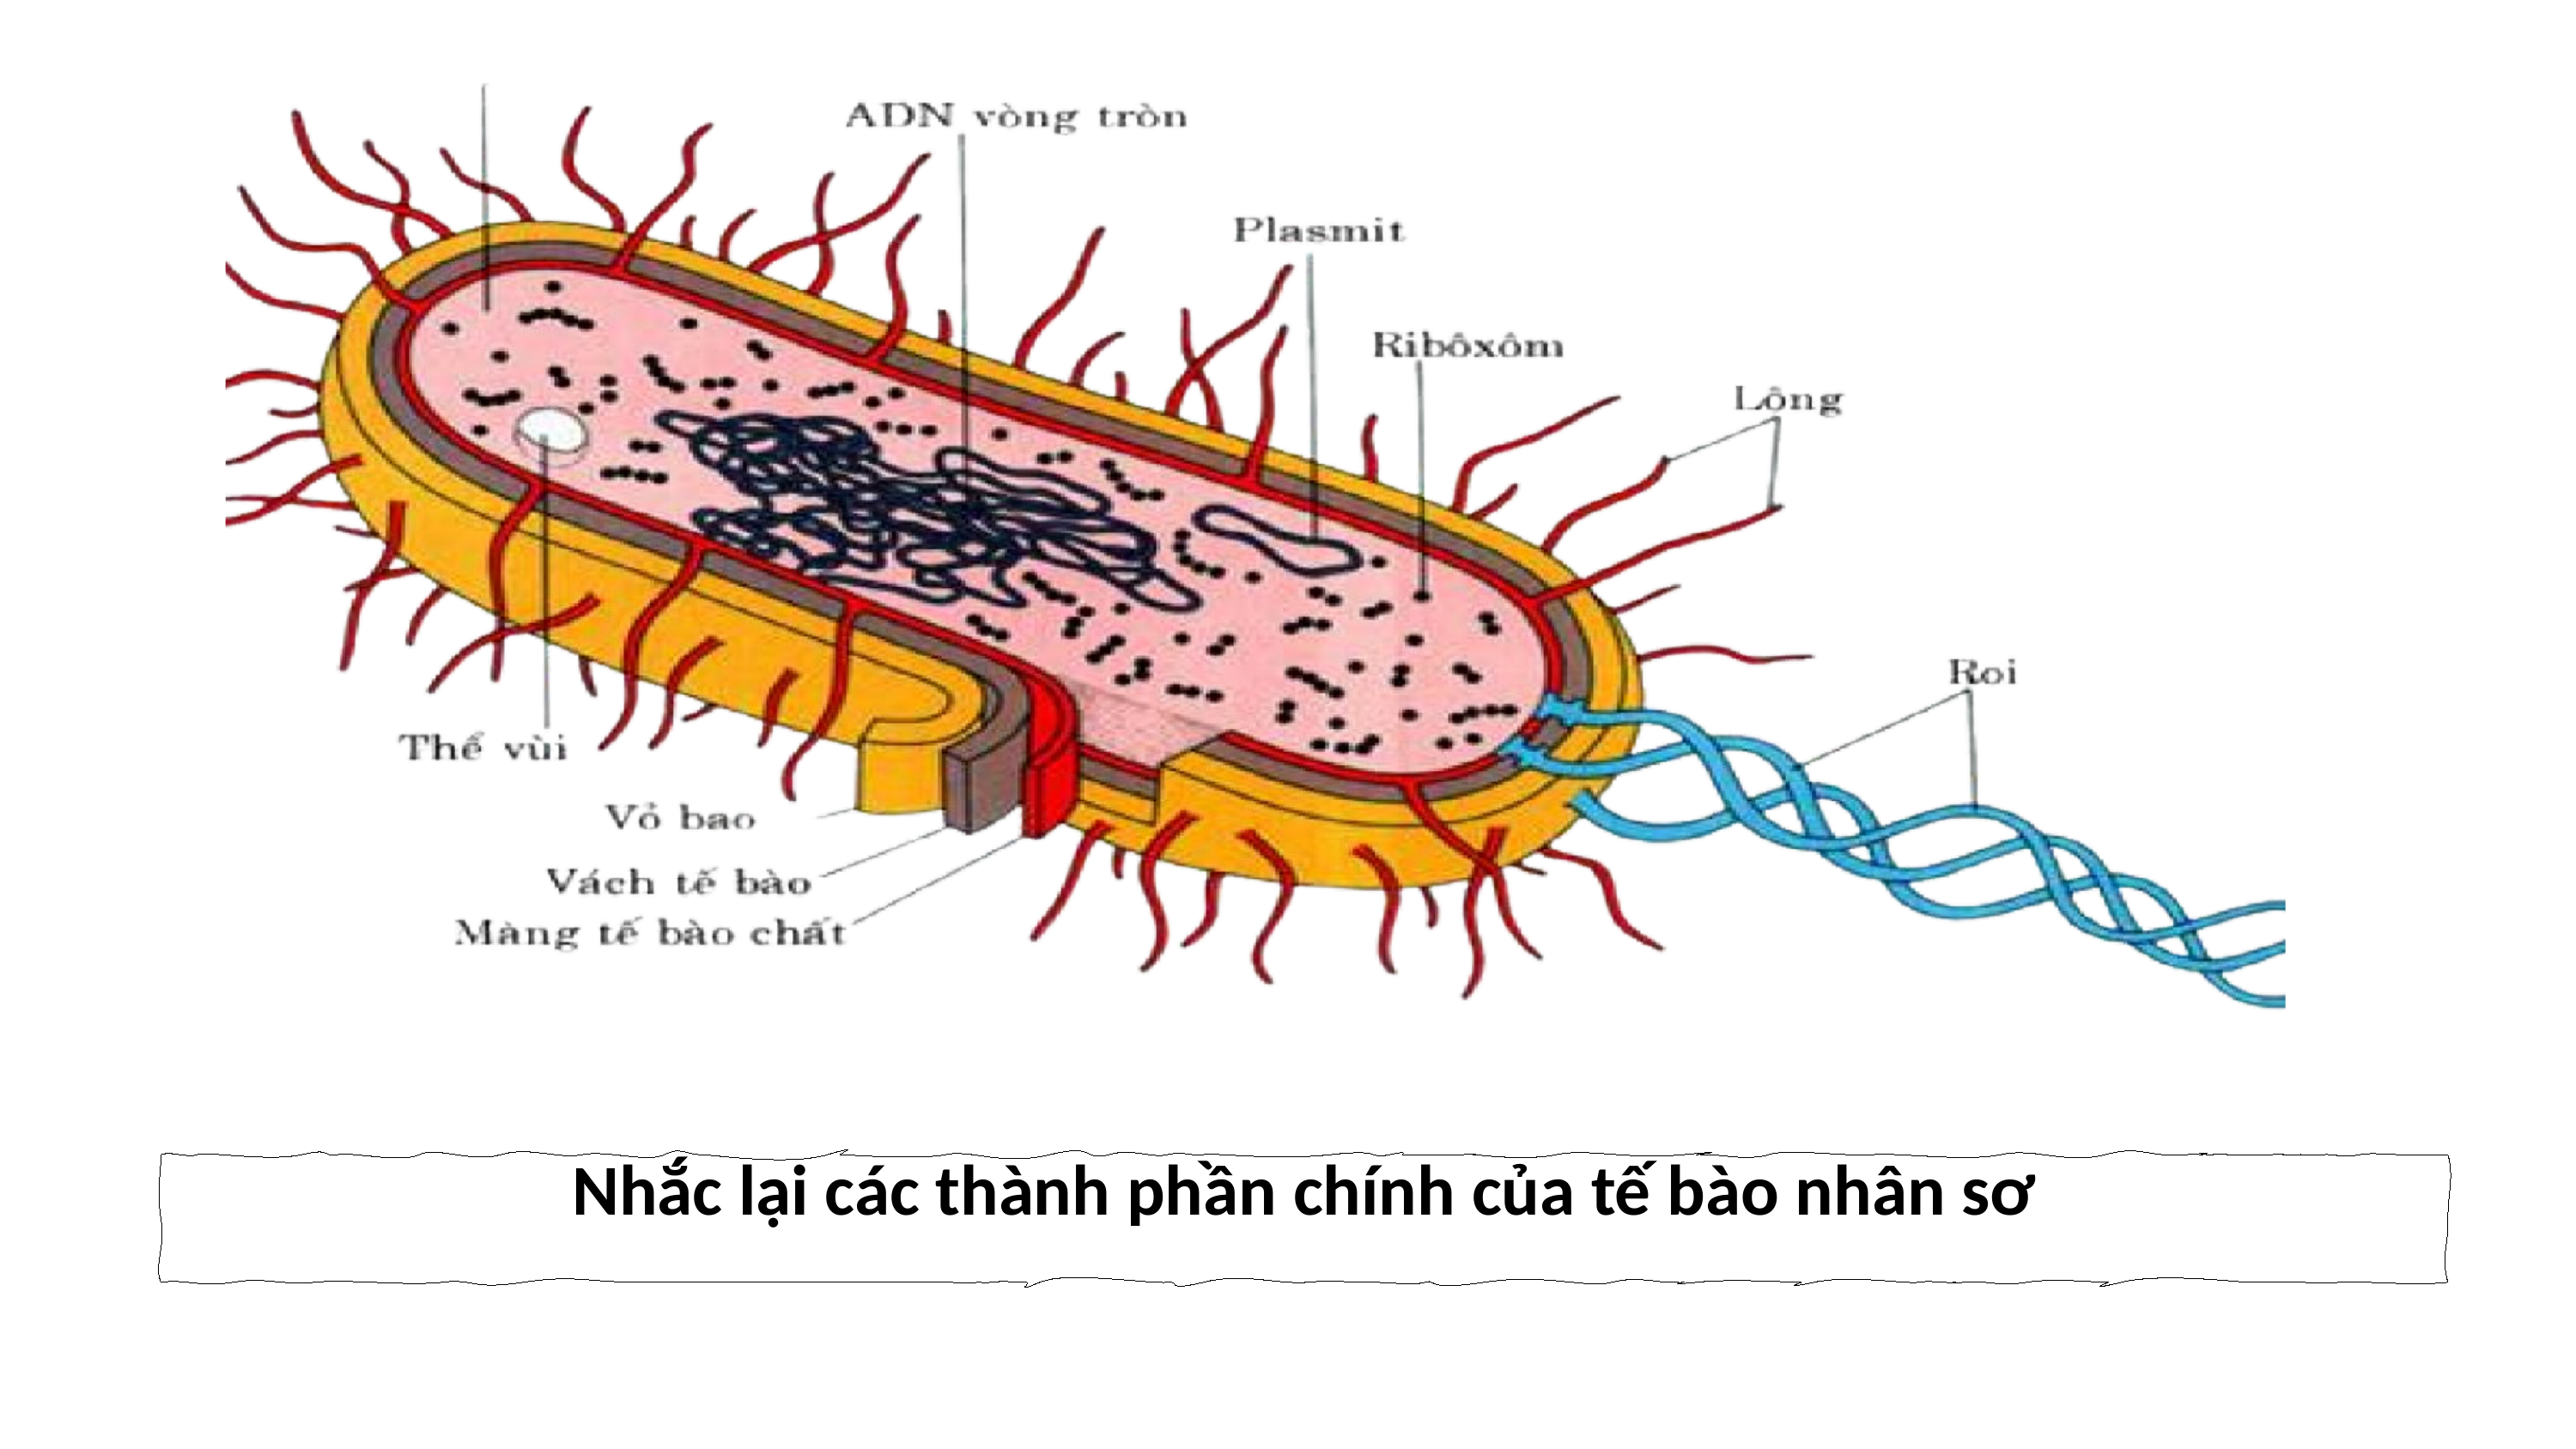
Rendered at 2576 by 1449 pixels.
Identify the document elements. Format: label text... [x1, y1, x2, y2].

picture [225, 83, 2286, 1019]
text_box Nhắc lại các thành phần chính của tế bào nhân sơ [158, 1148, 2451, 1288]
